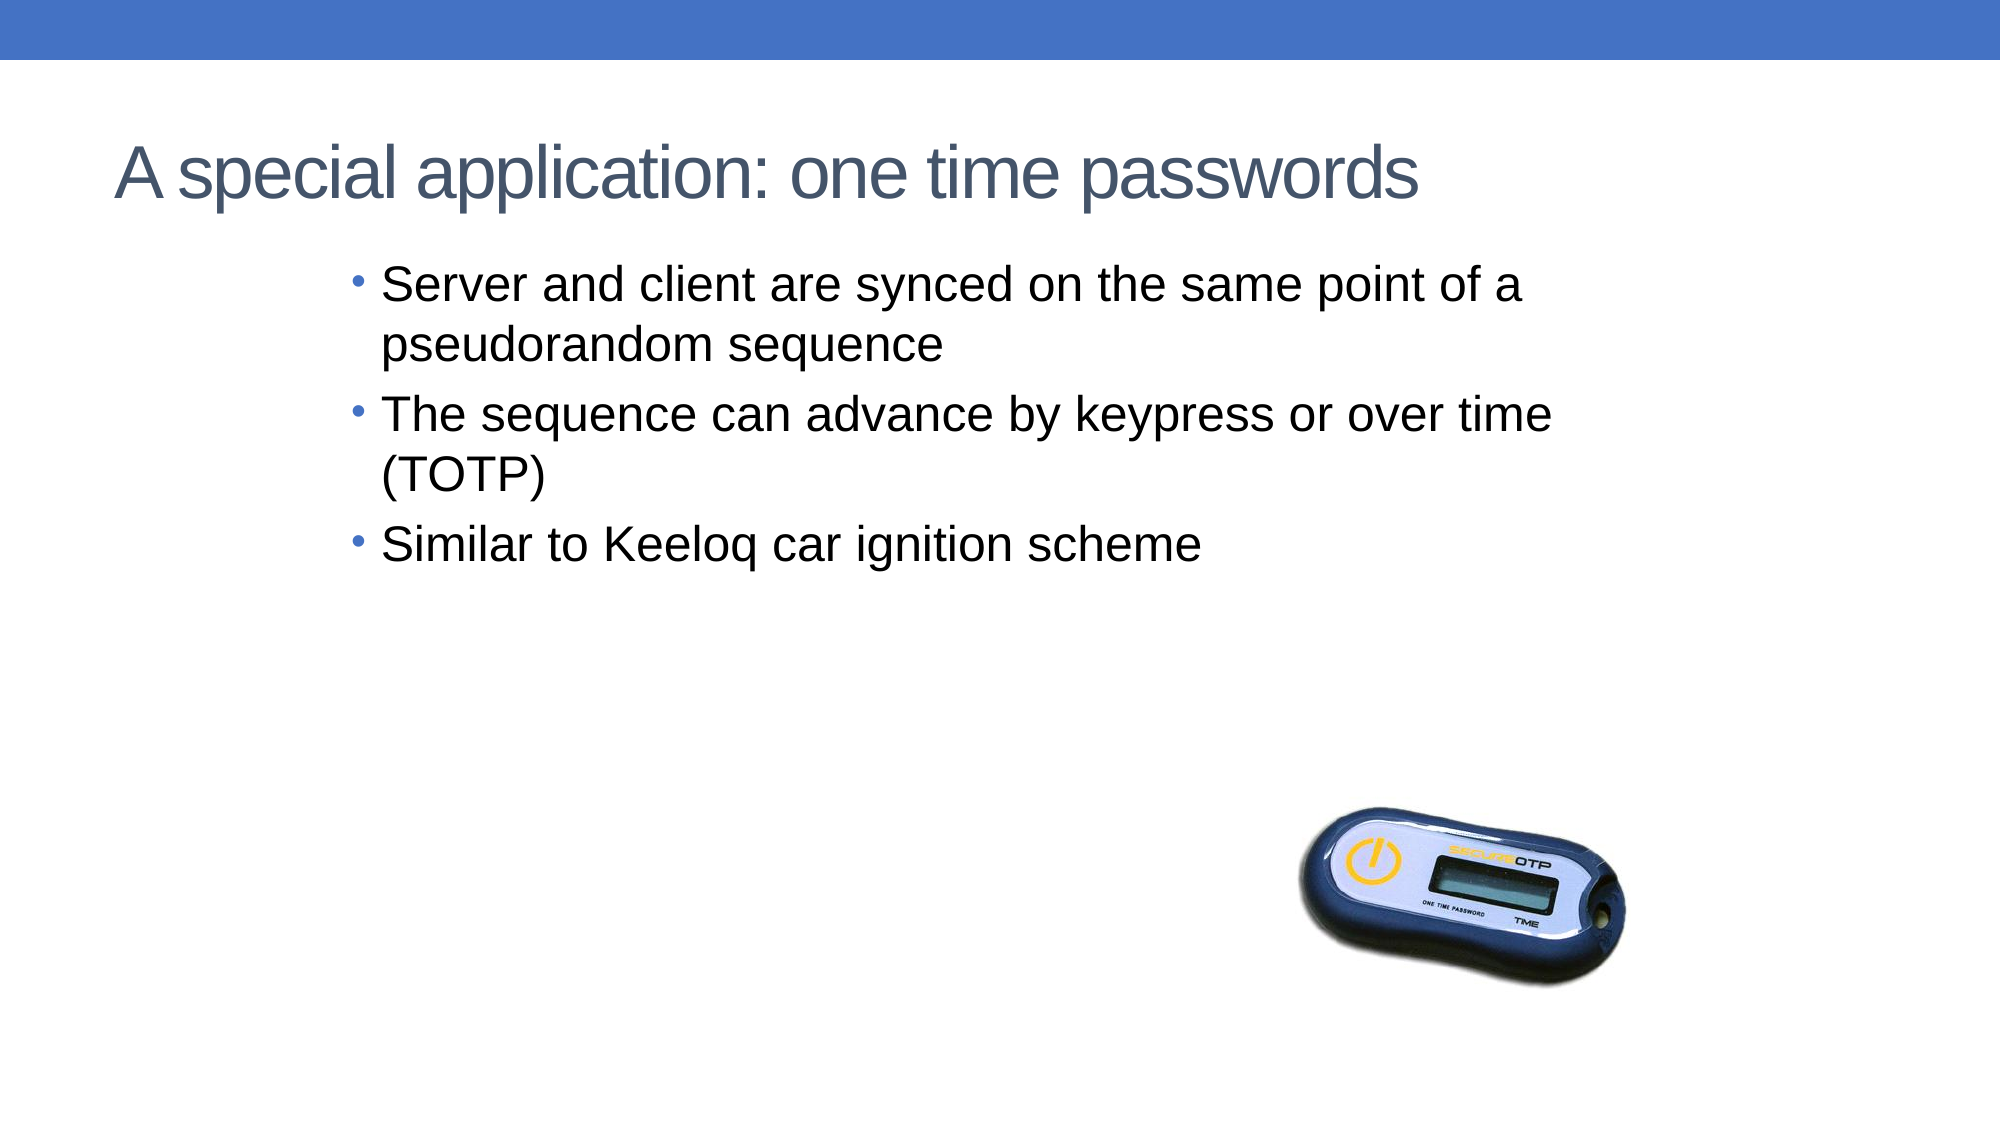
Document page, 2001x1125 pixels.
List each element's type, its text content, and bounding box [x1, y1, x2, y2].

picture [1224, 703, 1711, 1081]
title A special application: one time passwords [99, 87, 1900, 250]
list Server and client are synced on the same point of a pseudorandom sequence The sequence can advance by keypress or over time (TOTP) Similar to Keeloq car ignition scheme [335, 243, 1650, 977]
